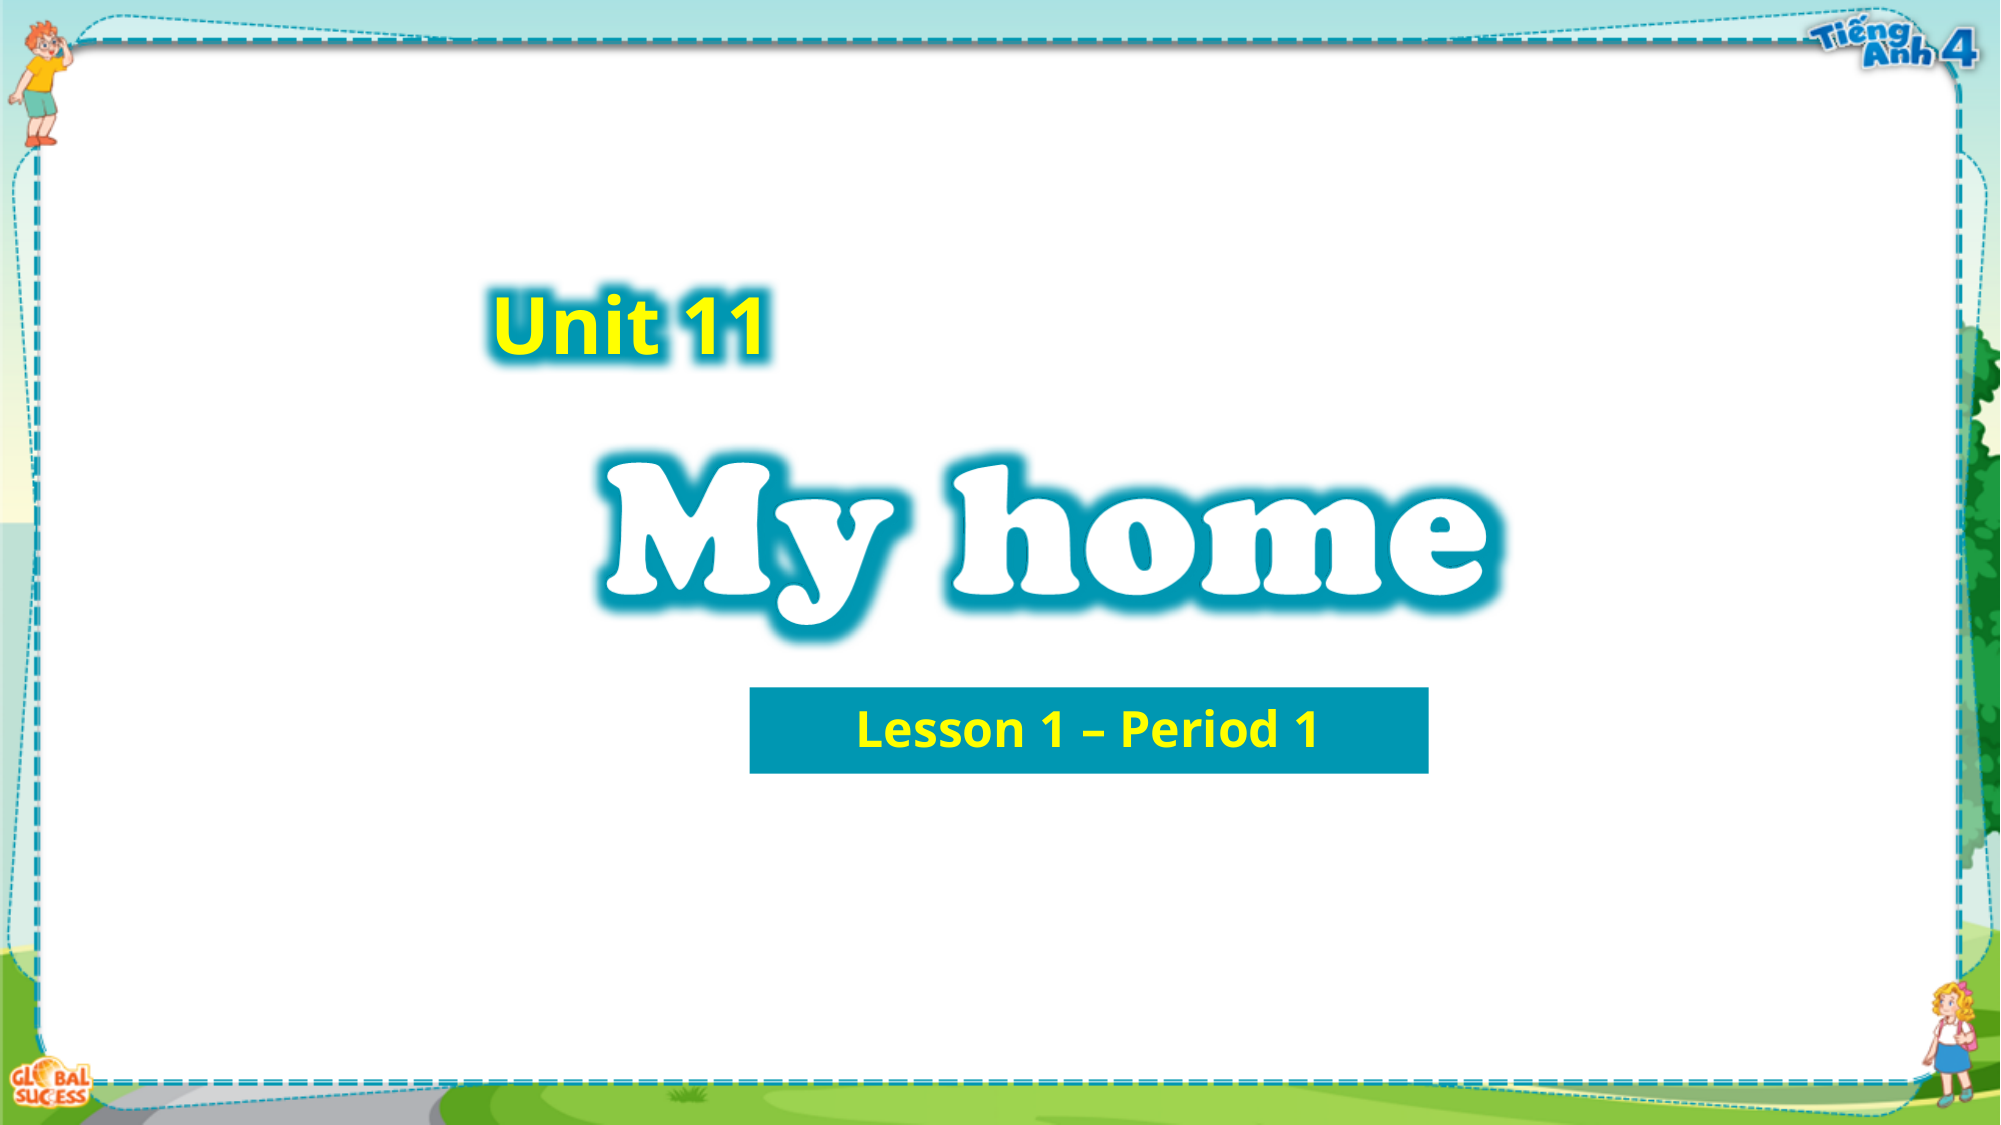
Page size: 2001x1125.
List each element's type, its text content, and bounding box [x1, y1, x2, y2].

picture [0, 0, 2000, 1125]
text_box Lesson 1 – Period 1 [749, 687, 1429, 774]
text_box Unit 11 [353, 241, 910, 404]
